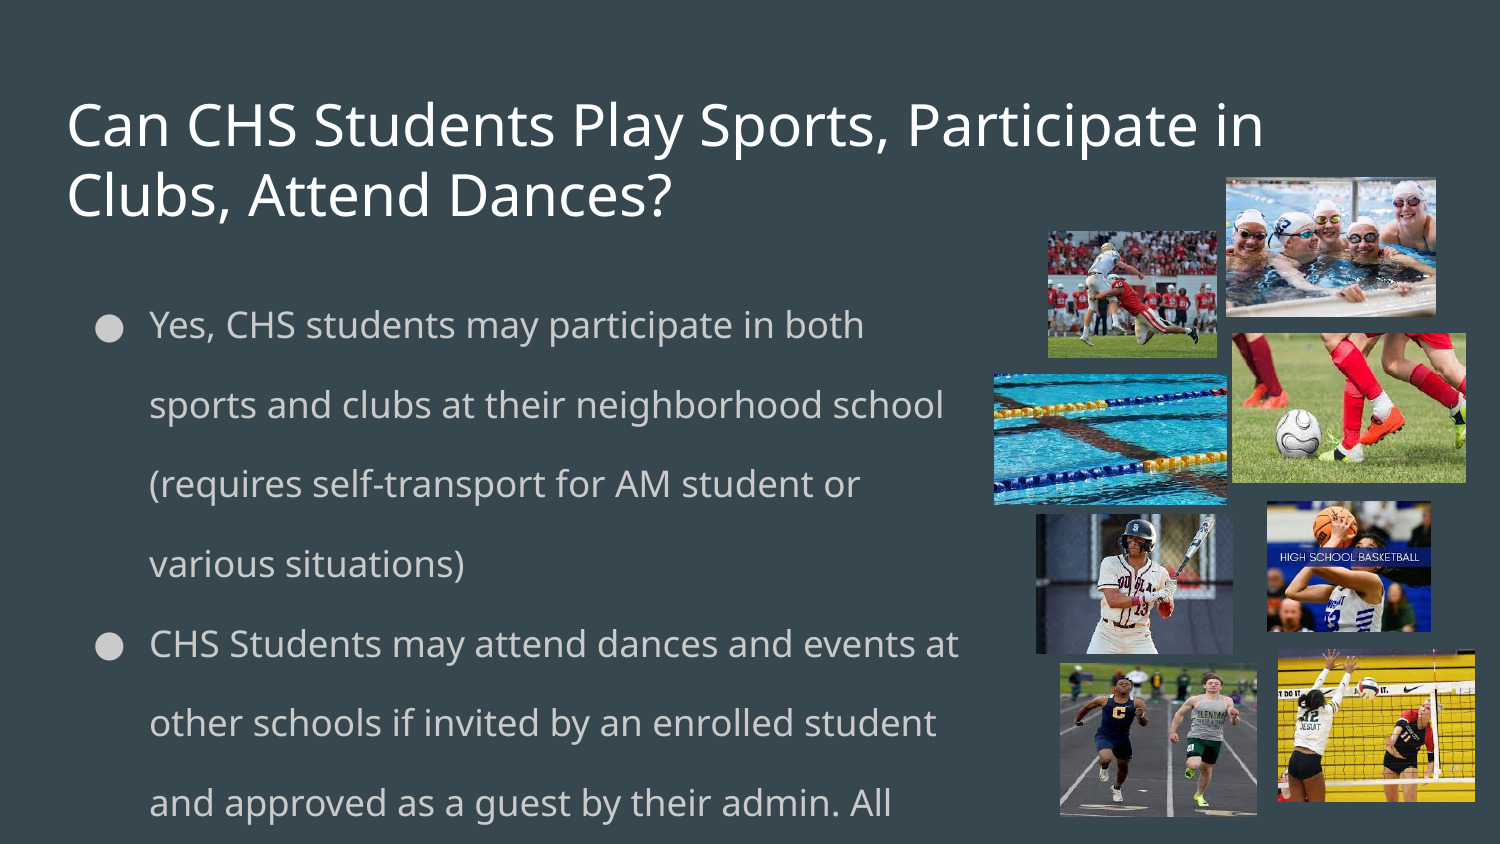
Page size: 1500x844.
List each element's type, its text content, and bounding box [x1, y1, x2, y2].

picture [1267, 500, 1431, 632]
picture [993, 373, 1227, 505]
picture [1226, 177, 1437, 317]
picture [1048, 231, 1217, 358]
picture [1036, 514, 1234, 654]
picture [1232, 332, 1466, 484]
picture [1108, 373, 1125, 382]
title Can CHS Students Play Sports, Participate in Clubs, Attend Dances? [51, 72, 1449, 167]
picture [1059, 663, 1257, 817]
picture [1277, 649, 1475, 803]
picture [1167, 379, 1179, 387]
list Yes, CHS students may participate in both sports and clubs at their neighborhood school (requires self-transport for AM student or various situations) CHS Students may attend dances and events at other schools if invited by an enrolled student and approved as a guest by their admin. All schools require a guest pass for dances. [59, 251, 988, 727]
